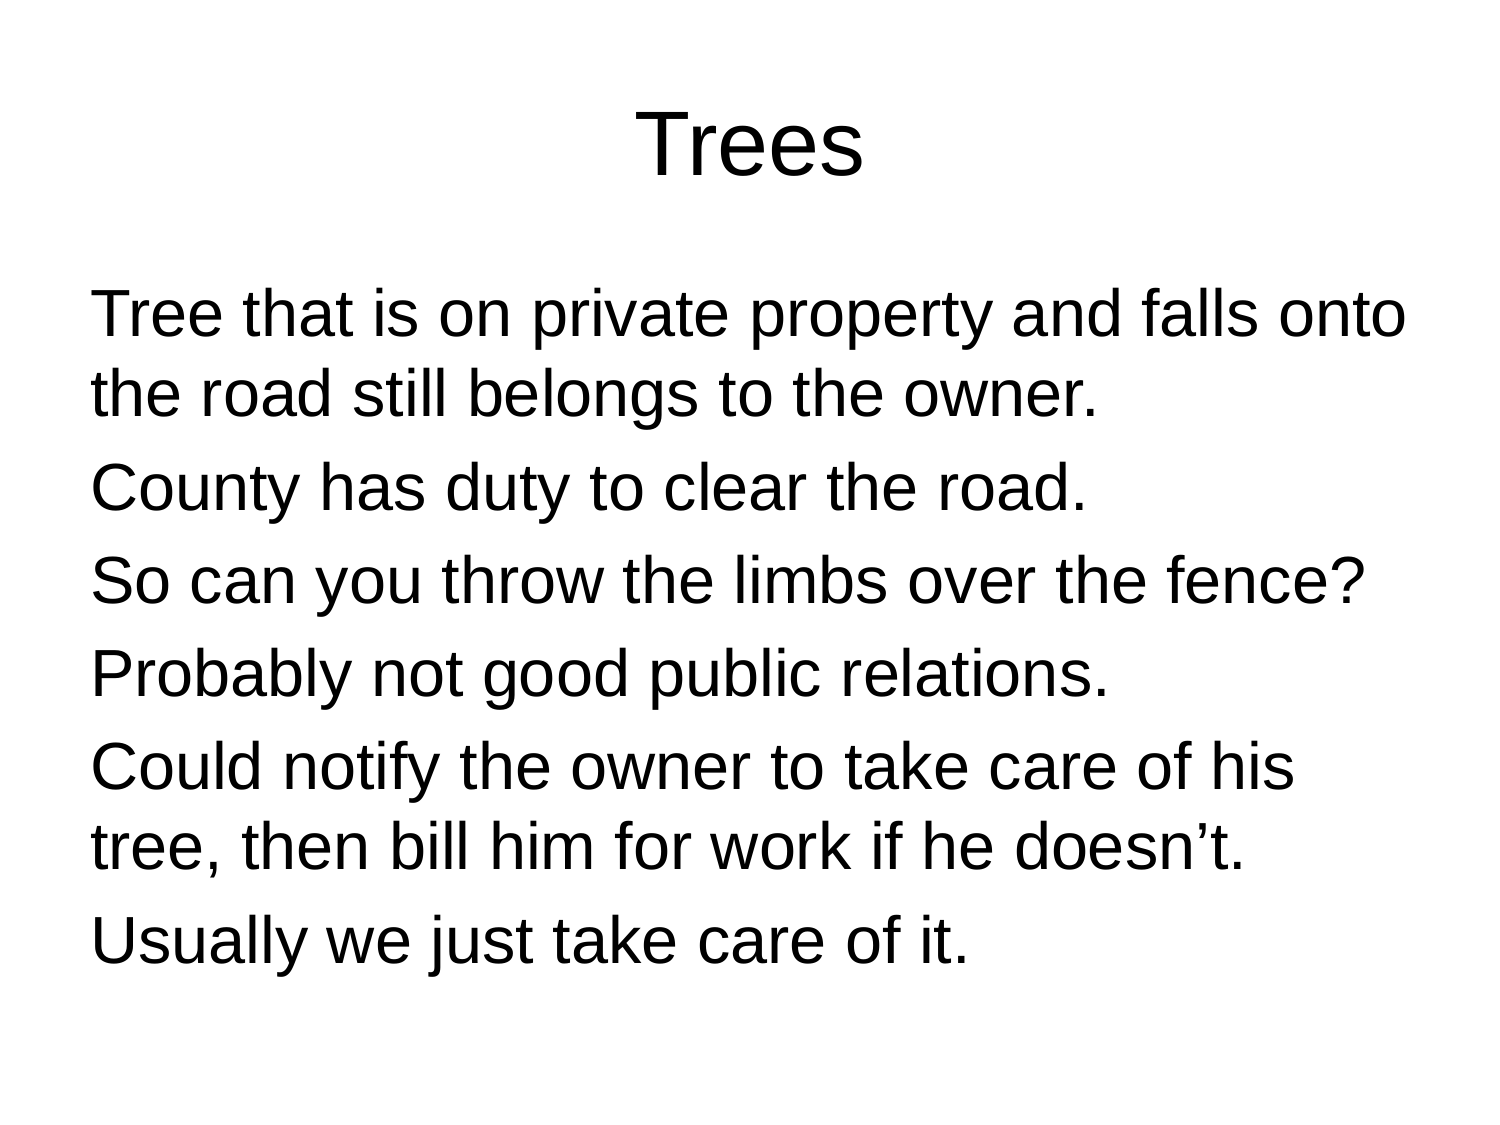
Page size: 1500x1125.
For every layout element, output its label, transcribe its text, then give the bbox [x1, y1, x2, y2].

list Tree that is on private property and falls onto the road still belongs to the owner. County has duty to clear the road. So can you throw the limbs over the fence? Probably not good public relations. Could notify the owner to take care of his tree, then bill him for work if he doesn’t. Usually we just take care of it. [75, 262, 1425, 1005]
title Trees [75, 45, 1425, 233]
